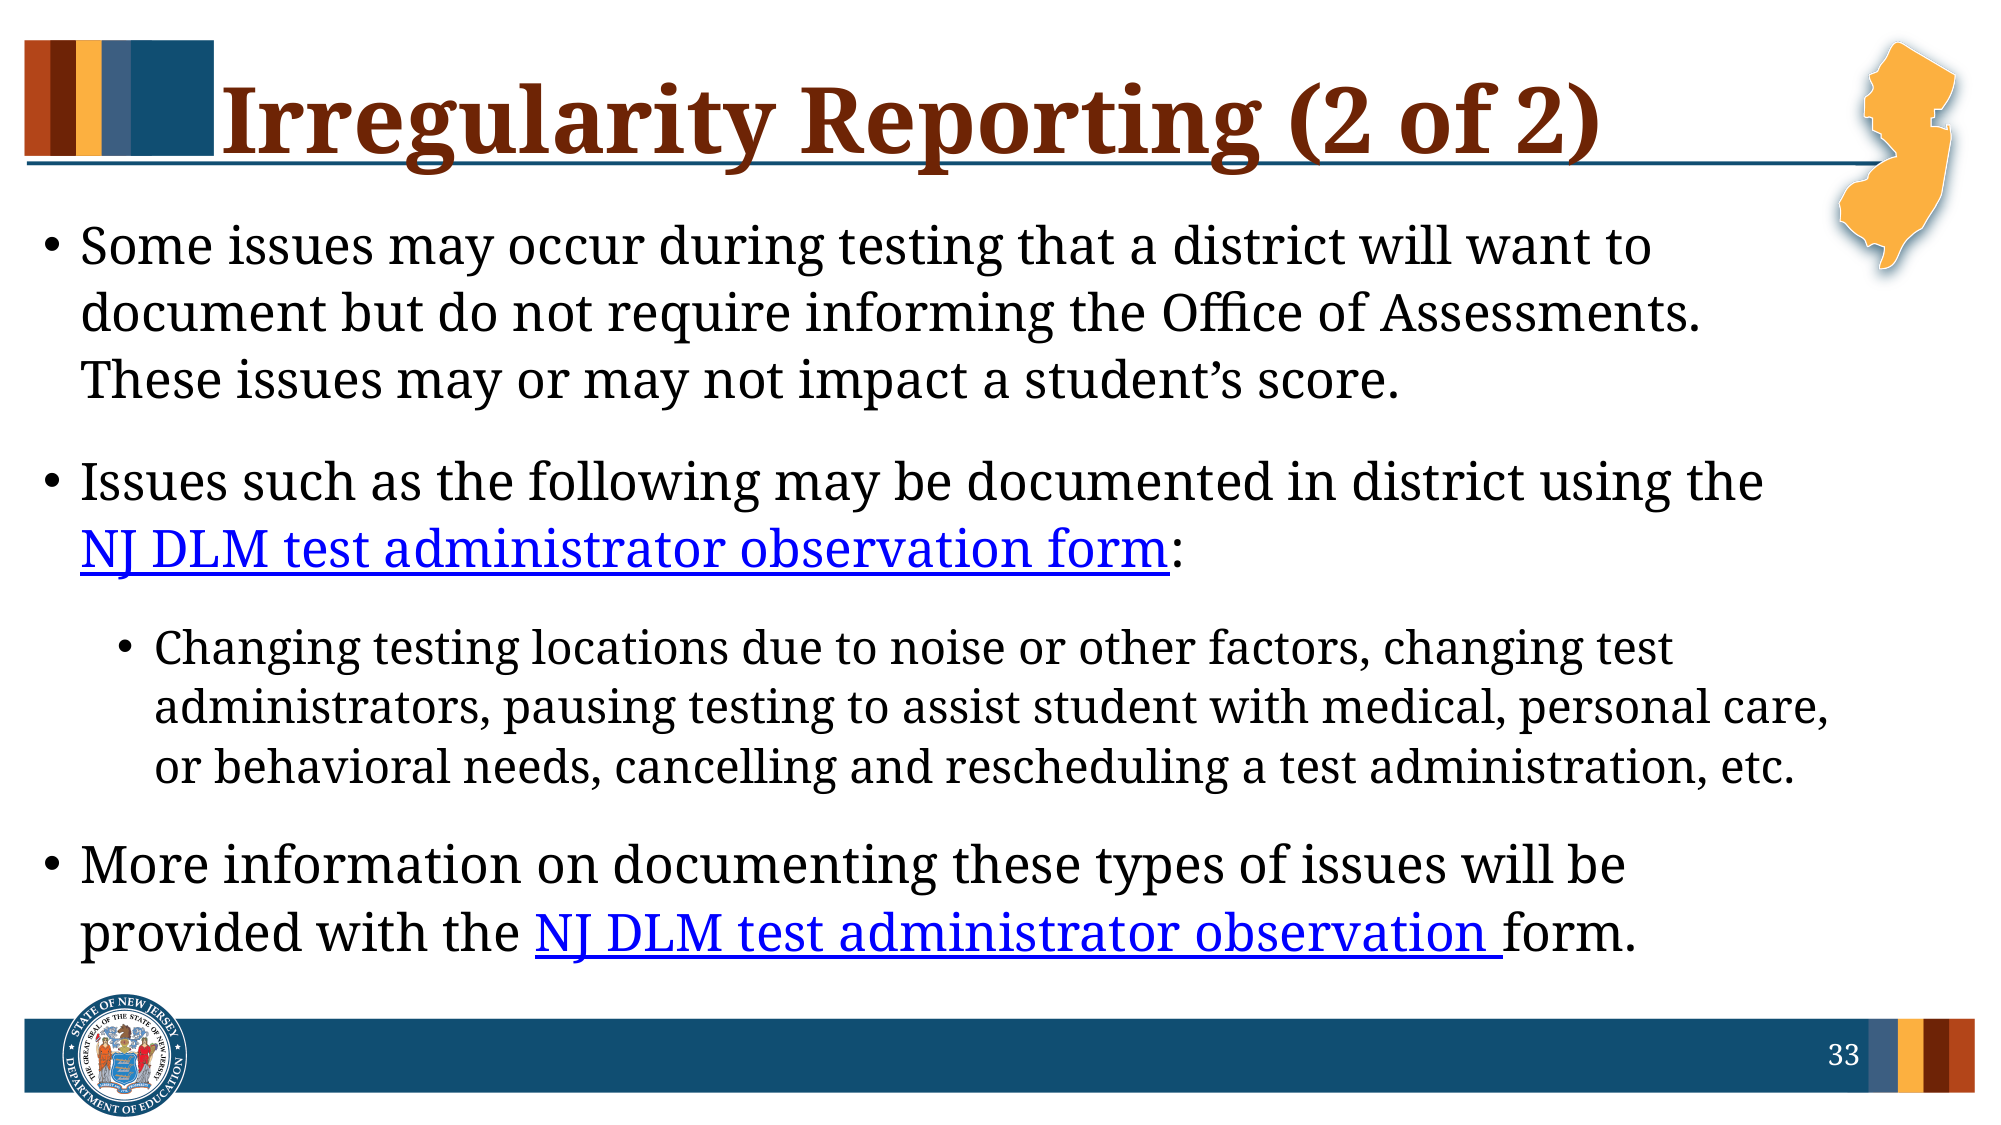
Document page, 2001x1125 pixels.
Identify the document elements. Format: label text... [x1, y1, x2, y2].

list Some issues may occur during testing that a district will want to document but do not require informing the Office of Assessments. These issues may or may not impact a student’s score. Issues such as the following may be documented in district using the NJ DLM test administrator observation form: Changing testing locations due to noise or other factors, changing test administrators, pausing testing to assist student with medical, personal care, or behavioral needs, cancelling and rescheduling a test administration, etc. More information on documenting these types of issues will be provided with the NJ DLM test administrator observation form. [28, 200, 1972, 989]
picture [24, 26, 1976, 295]
title Irregularity Reporting (2 of 2) [206, 62, 1863, 185]
slide_number 33 [1425, 1026, 1876, 1087]
picture [24, 992, 1975, 1119]
